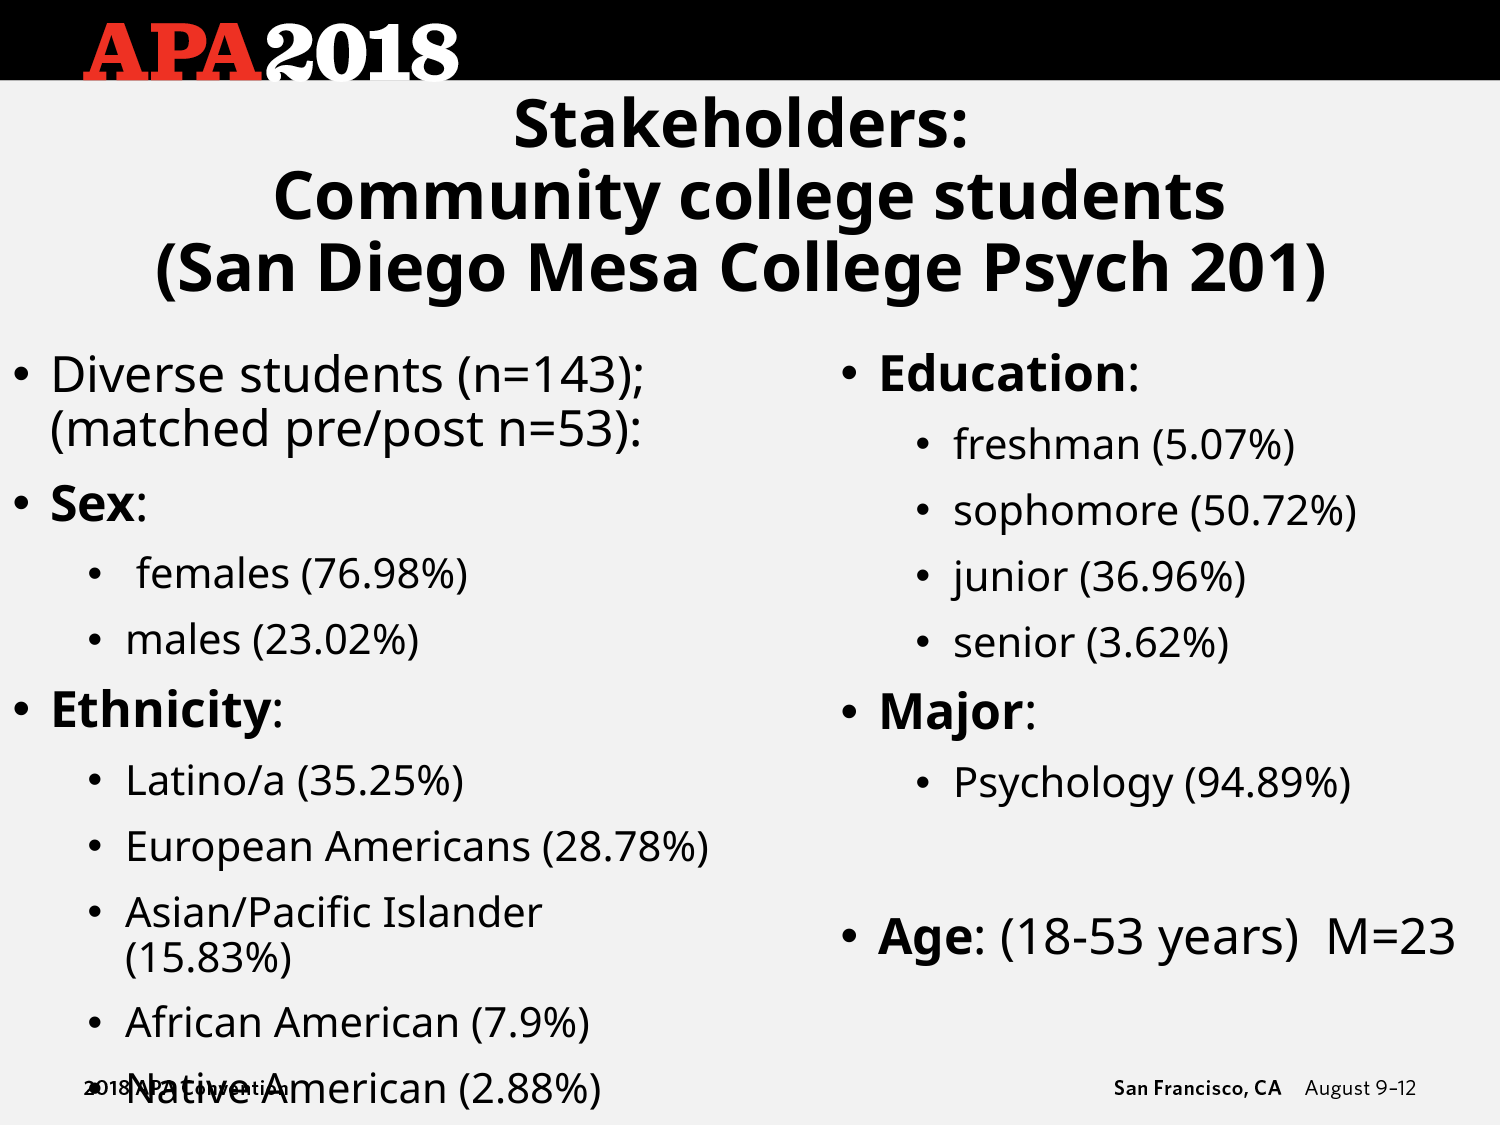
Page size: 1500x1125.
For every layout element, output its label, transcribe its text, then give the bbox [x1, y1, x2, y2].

title Stakeholders: Community college students (San Diego Mesa College Psych 201) [81, 186, 1419, 306]
picture [0, 0, 1500, 1102]
list Diverse students (n=143); (matched pre/post n=53): Sex: females (76.98%) males (23.02%) Ethnicity: Latino/a (35.25%) European Americans (28.78%) Asian/Pacific Islander (15.83%) African American (7.9%) Native American (2.88%) [12, 349, 714, 984]
list Education: freshman (5.07%) sophomore (50.72%) junior (36.96%) senior (3.62%) Major: Psychology (94.89%) Age: (18-53 years) M=23 [840, 348, 1500, 984]
